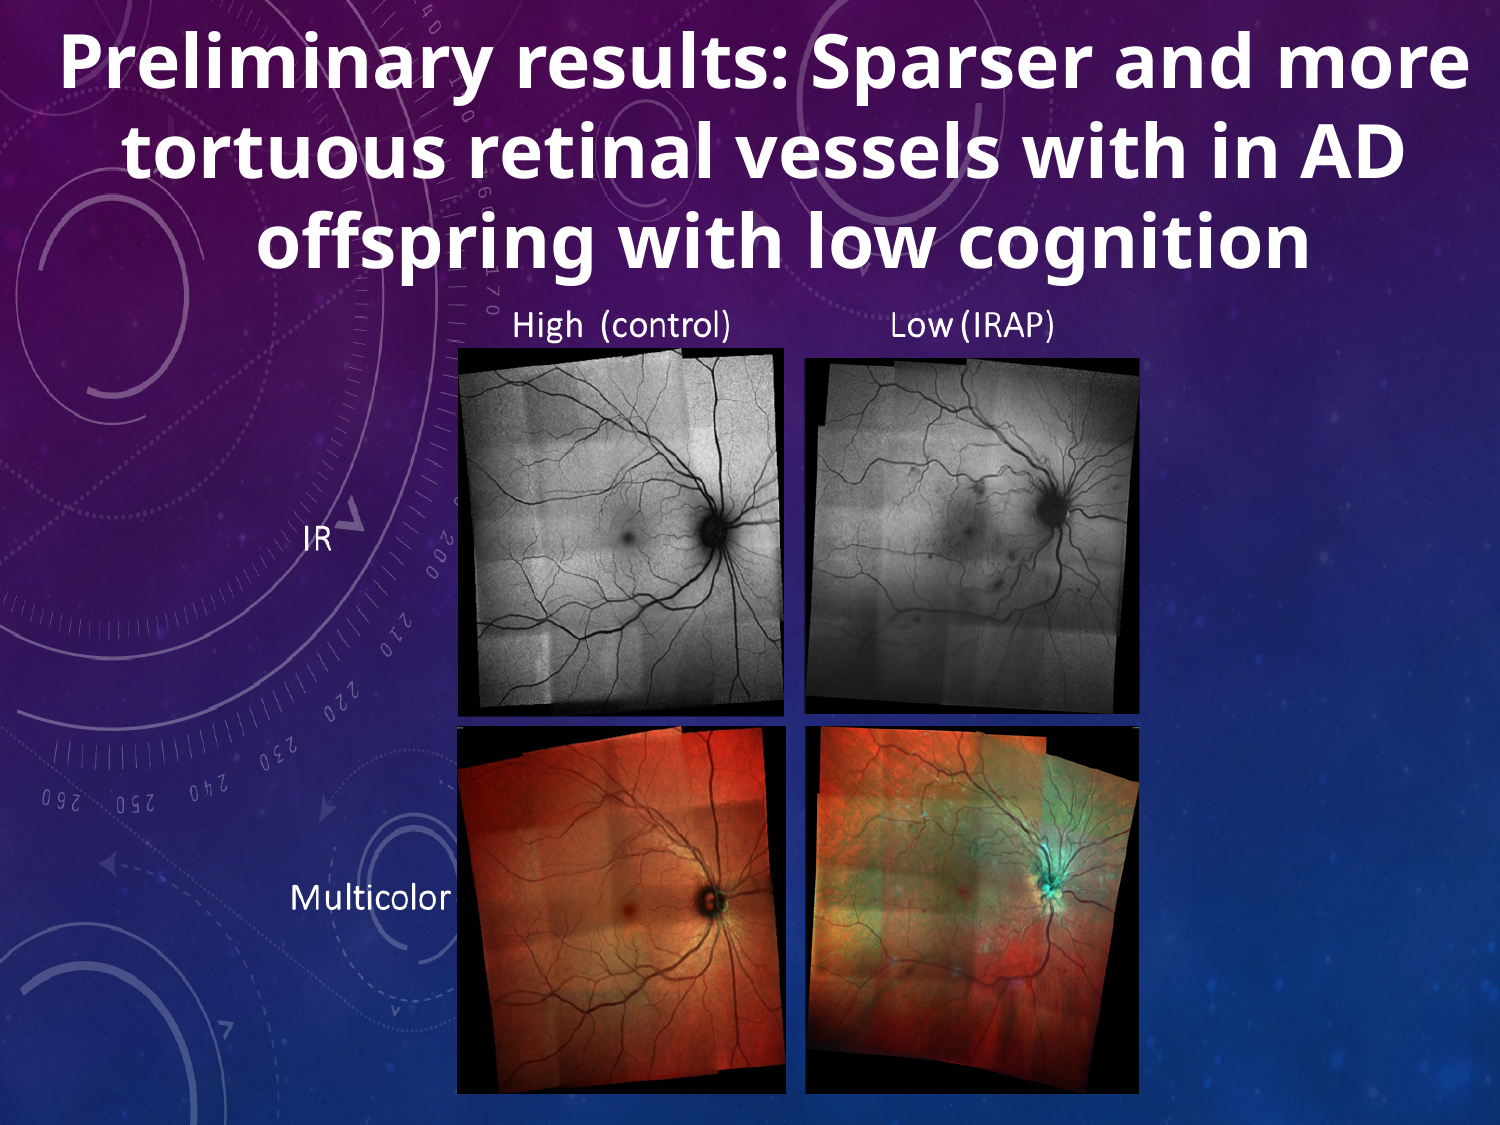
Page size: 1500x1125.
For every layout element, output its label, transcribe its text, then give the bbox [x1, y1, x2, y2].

picture [0, 288, 1500, 1125]
text_box Preliminary results: Sparser and more tortuous retinal vessels with in AD offspring with low cognition [0, 6, 1500, 292]
picture [0, 0, 1500, 6]
